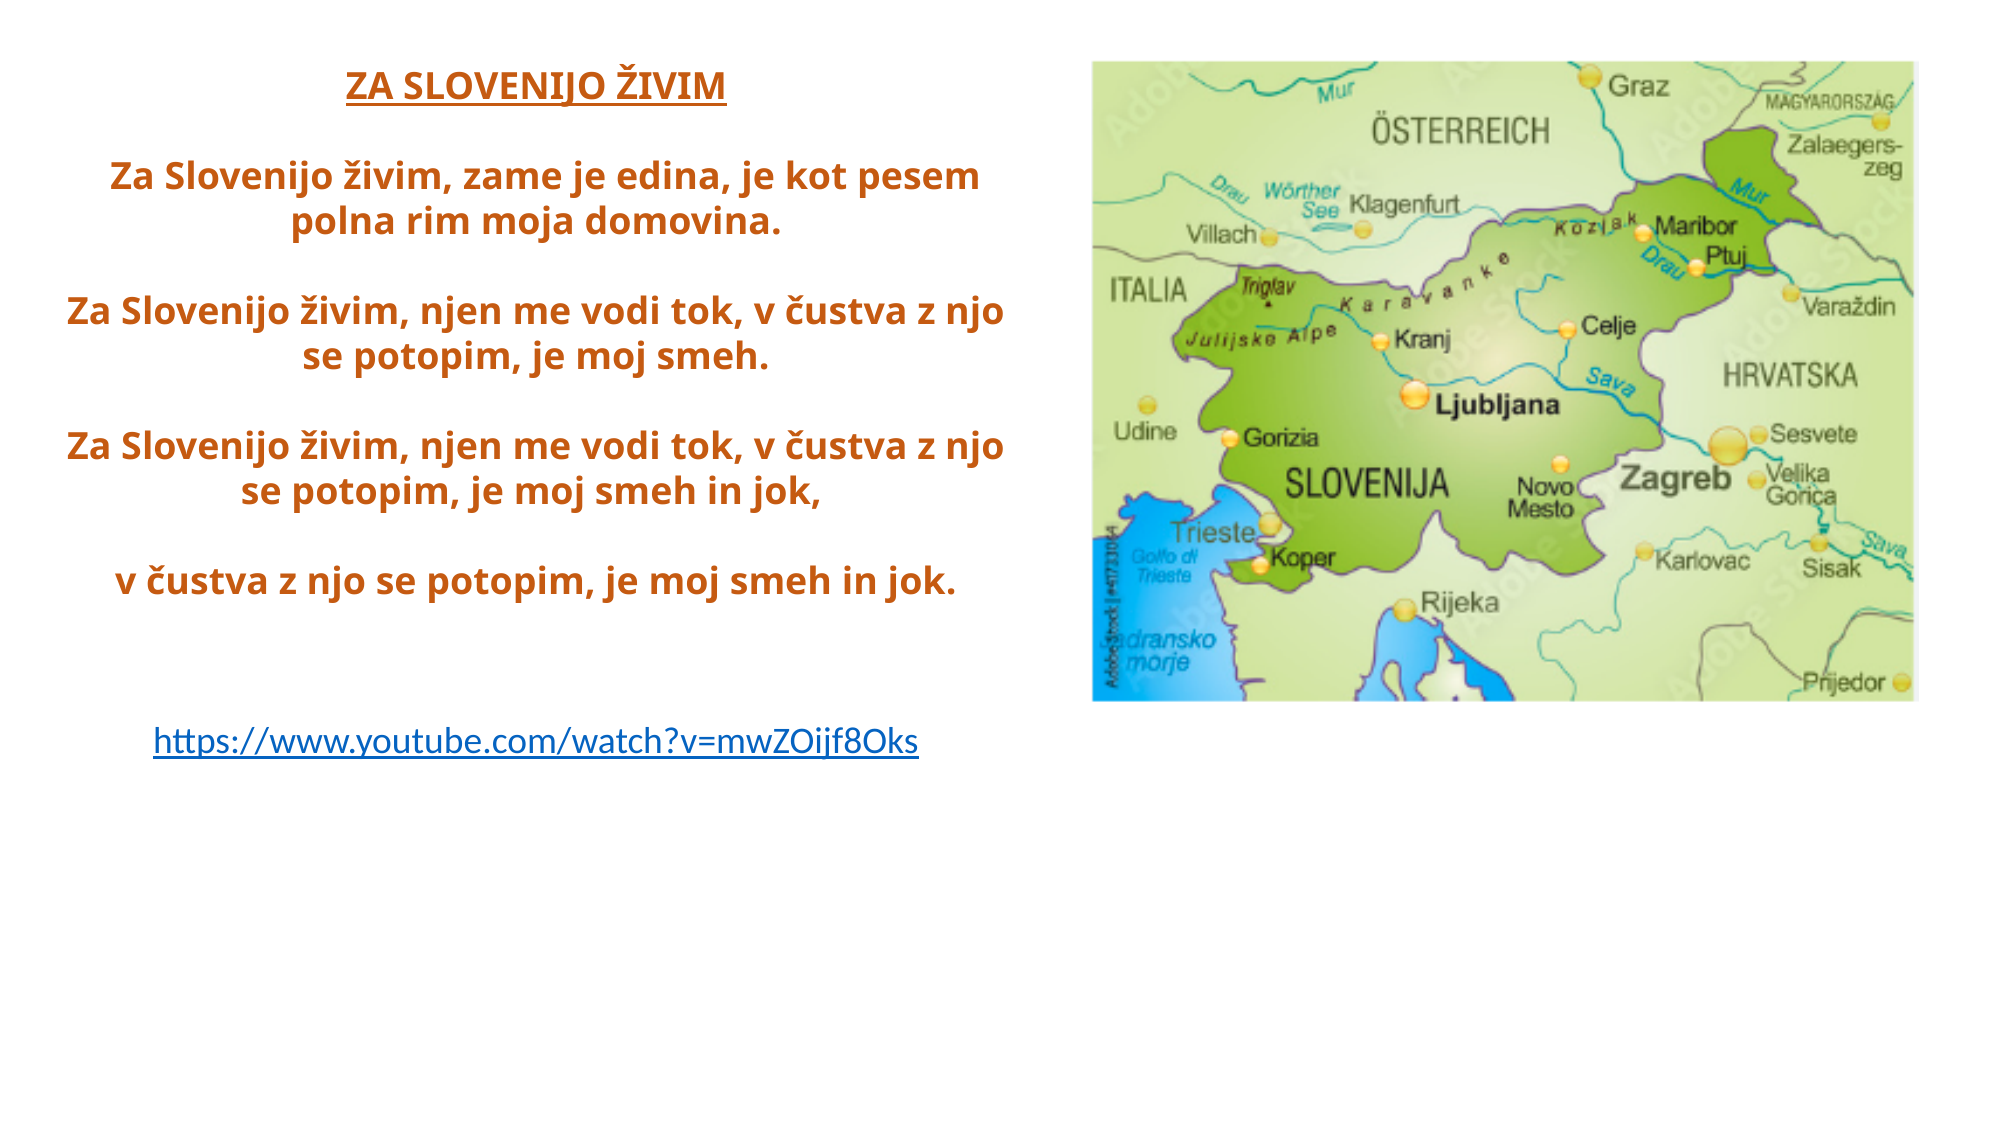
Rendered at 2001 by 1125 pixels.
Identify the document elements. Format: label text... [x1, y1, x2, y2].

picture [1091, 55, 1919, 709]
text_box ZA SLOVENIJO ŽIVIM Za Slovenijo živim, zame je edina, je kot pesem polna rim moja domovina. Za Slovenijo živim, njen me vodi tok, v čustva z njo se potopim, je moj smeh. Za Slovenijo živim, njen me vodi tok, v čustva z njo se potopim, je moj smeh in jok, v čustva z njo se potopim, je moj smeh in jok. [36, 55, 1037, 610]
text_box https://www.youtube.com/watch?v=mwZOijf8Oks [138, 708, 935, 814]
